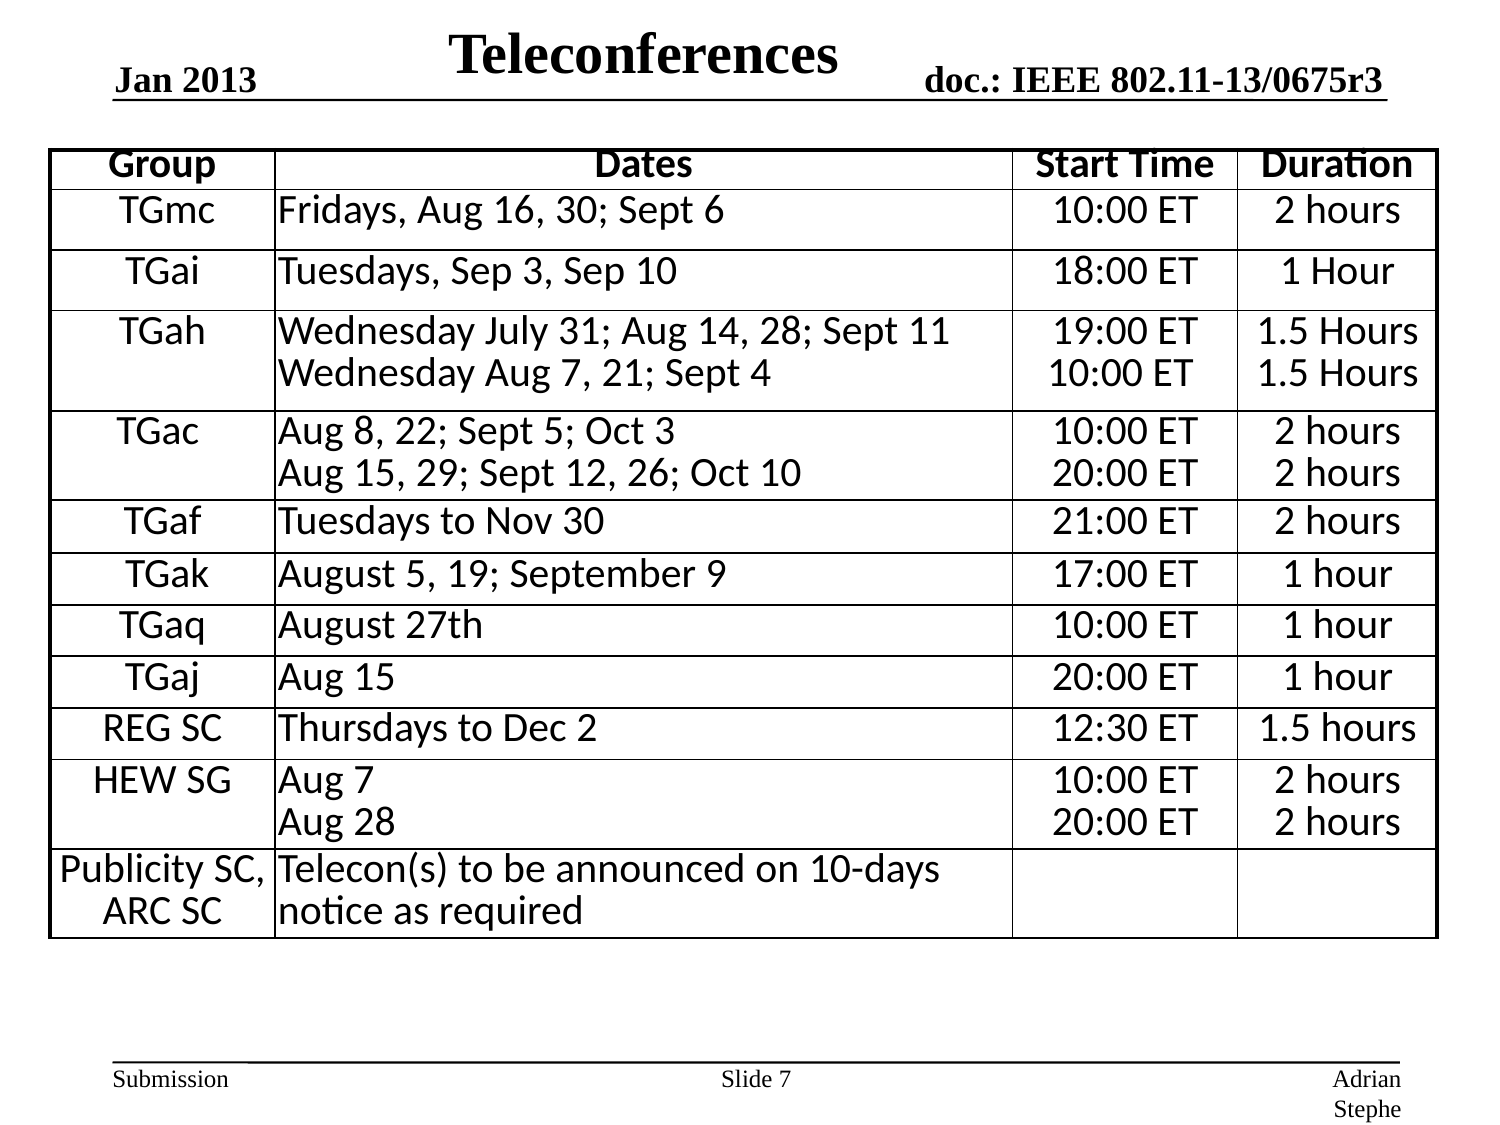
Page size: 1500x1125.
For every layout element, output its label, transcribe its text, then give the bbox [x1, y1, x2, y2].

table_cell 1 hour [1238, 606, 1435, 655]
table_cell 1.5 Hours 1.5 Hours [1238, 311, 1435, 410]
table_cell Telecon(s) to be announced on 10-days notice as required [276, 850, 1012, 937]
table_cell 1 hour [1238, 554, 1435, 604]
table_cell 19:00 ET 10:00 ET [1013, 311, 1237, 410]
table_cell Aug 7 Aug 28 [276, 760, 1012, 848]
table_cell 2 hours [1238, 190, 1435, 249]
table_cell 2 hours [1238, 501, 1435, 552]
table_cell TGaf [52, 501, 274, 552]
table_cell 10:00 ET [1013, 606, 1237, 655]
table_cell Fridays, Aug 16, 30; Sept 6 [276, 190, 1012, 249]
table_cell 1 Hour [1238, 251, 1435, 310]
table_cell Publicity SC, ARC SC [52, 850, 274, 937]
table_cell August 27th [276, 606, 1012, 655]
table_cell TGac [52, 412, 274, 499]
table_cell 10:00 ET [1013, 190, 1237, 249]
table_cell TGmc [52, 190, 274, 249]
table_cell TGah [52, 311, 274, 410]
table_header Start Time [1013, 152, 1237, 189]
table_cell 1 hour [1238, 657, 1435, 707]
footer Adrian Stephens, Intel Corporation [1324, 1061, 1402, 1093]
table_cell 2 hours 2 hours [1238, 412, 1435, 499]
table_cell TGak [52, 554, 274, 604]
table_cell 12:30 ET [1013, 709, 1237, 759]
table_cell Thursdays to Dec 2 [276, 709, 1012, 759]
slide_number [114, 75, 309, 101]
table_cell [1013, 850, 1237, 937]
table_cell August 5, 19; September 9 [276, 554, 1012, 604]
table_cell REG SC [52, 709, 274, 759]
table_cell Aug 8, 22; Sept 5; Oct 3 Aug 15, 29; Sept 12, 26; Oct 10 [276, 412, 1012, 499]
table_cell 10:00 ET 20:00 ET [1013, 412, 1237, 499]
table_cell Tuesdays, Sep 3, Sep 10 [276, 251, 1012, 310]
title Teleconferences [112, 24, 1175, 75]
table_cell Aug 15 [276, 657, 1012, 707]
table_header Dates [276, 152, 1012, 189]
table_cell Wednesday July 31; Aug 14, 28; Sept 11 Wednesday Aug 7, 21; Sept 4 [276, 311, 1012, 410]
table_cell Tuesdays to Nov 30 [276, 501, 1012, 552]
table_header Duration [1238, 152, 1435, 189]
table_cell HEW SG [52, 760, 274, 848]
table_cell TGaq [52, 606, 274, 655]
table_cell 20:00 ET [1013, 657, 1237, 707]
table_cell 21:00 ET [1013, 501, 1237, 552]
slide_number Slide 7 [712, 1061, 800, 1093]
table_cell 2 hours 2 hours [1238, 760, 1435, 848]
table_cell 17:00 ET [1013, 554, 1237, 604]
table_cell 1.5 hours [1238, 709, 1435, 759]
table_cell 18:00 ET [1013, 251, 1237, 310]
table_cell TGaj [52, 657, 274, 707]
table_cell 10:00 ET 20:00 ET [1013, 760, 1237, 848]
table_cell TGai [52, 251, 274, 310]
table_cell [1238, 850, 1435, 937]
table_header Group [52, 152, 274, 189]
